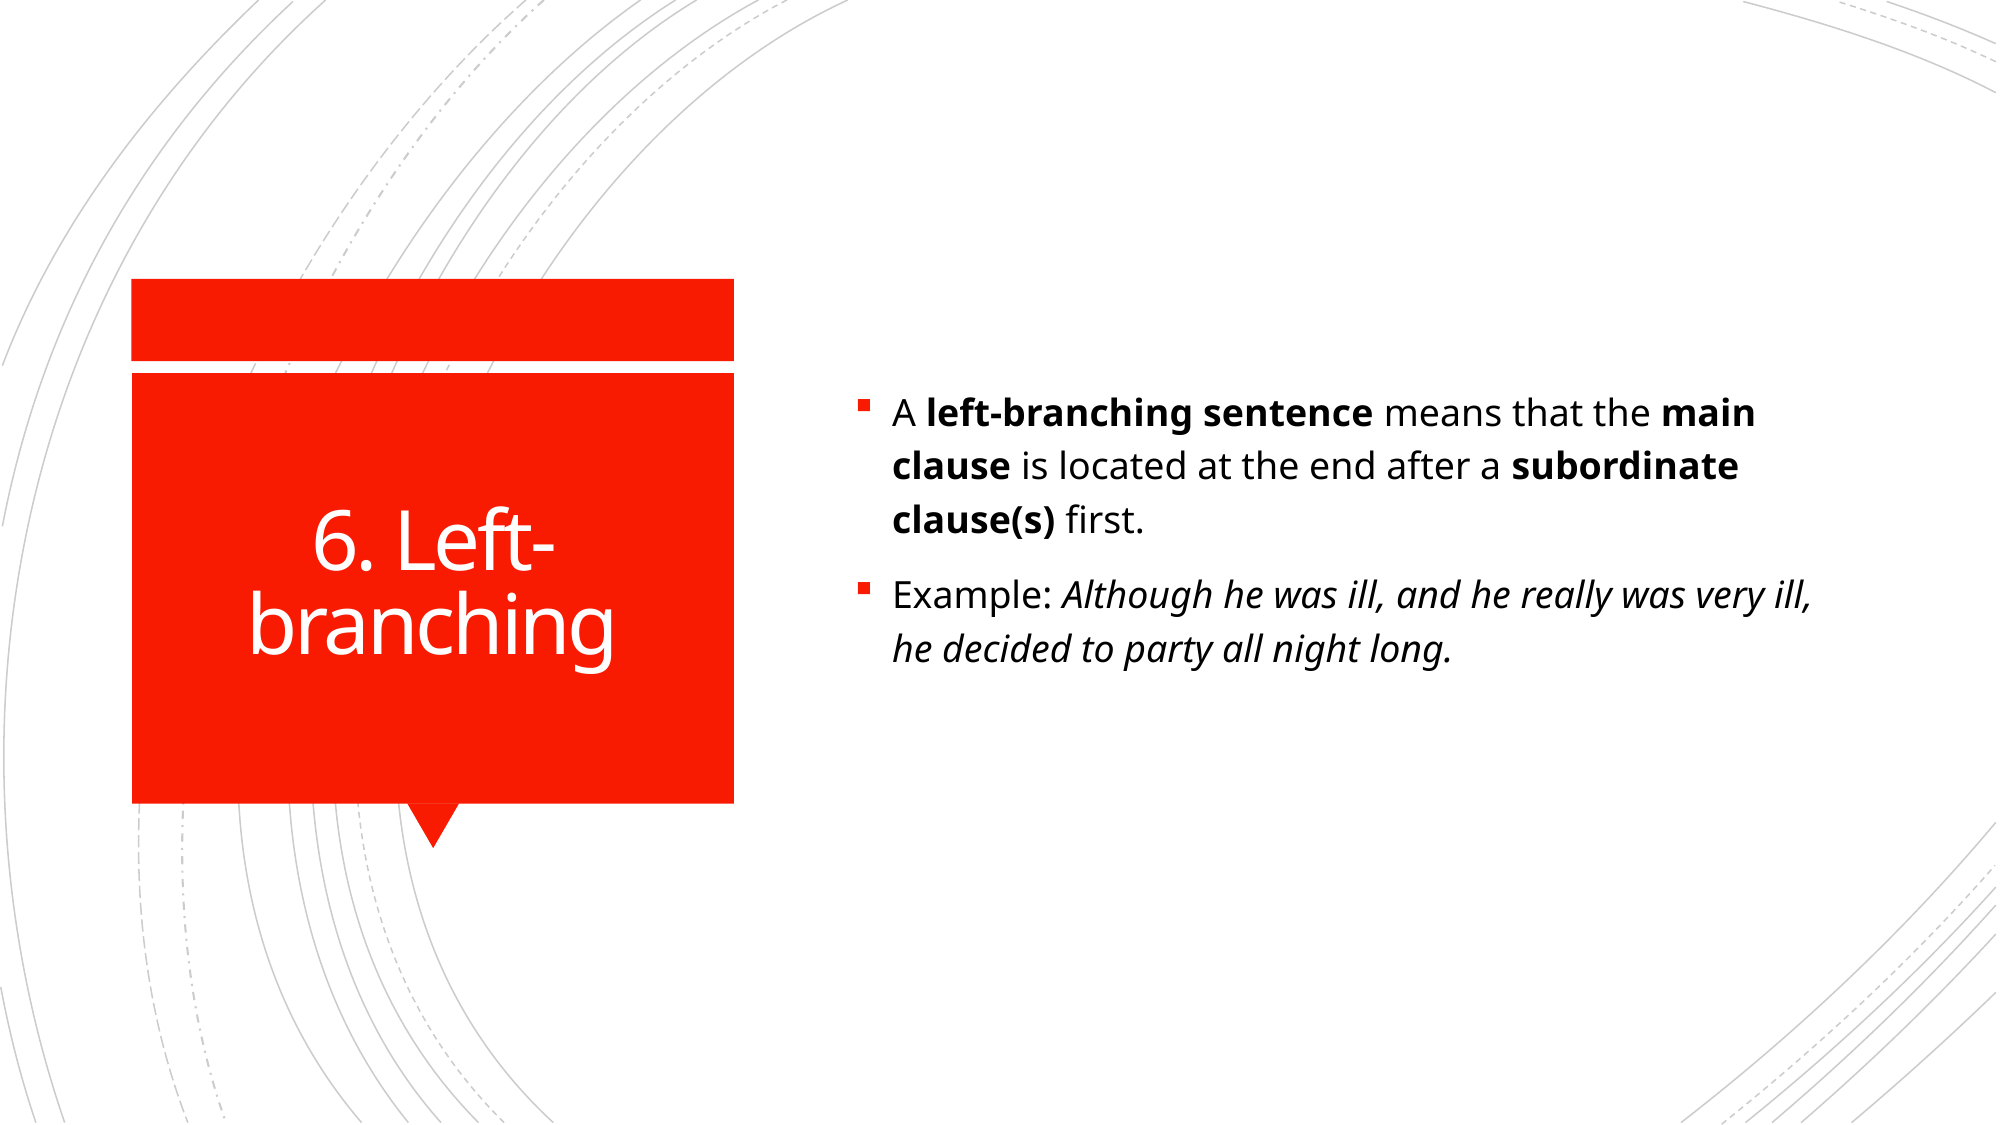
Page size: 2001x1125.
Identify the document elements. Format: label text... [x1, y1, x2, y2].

list A left-branching sentence means that the main clause is located at the end after a subordinate clause(s) first. Example: Although he was ill, and he really was very ill, he decided to party all night long. [839, 131, 1871, 993]
title 6. Left-branching [145, 385, 720, 789]
